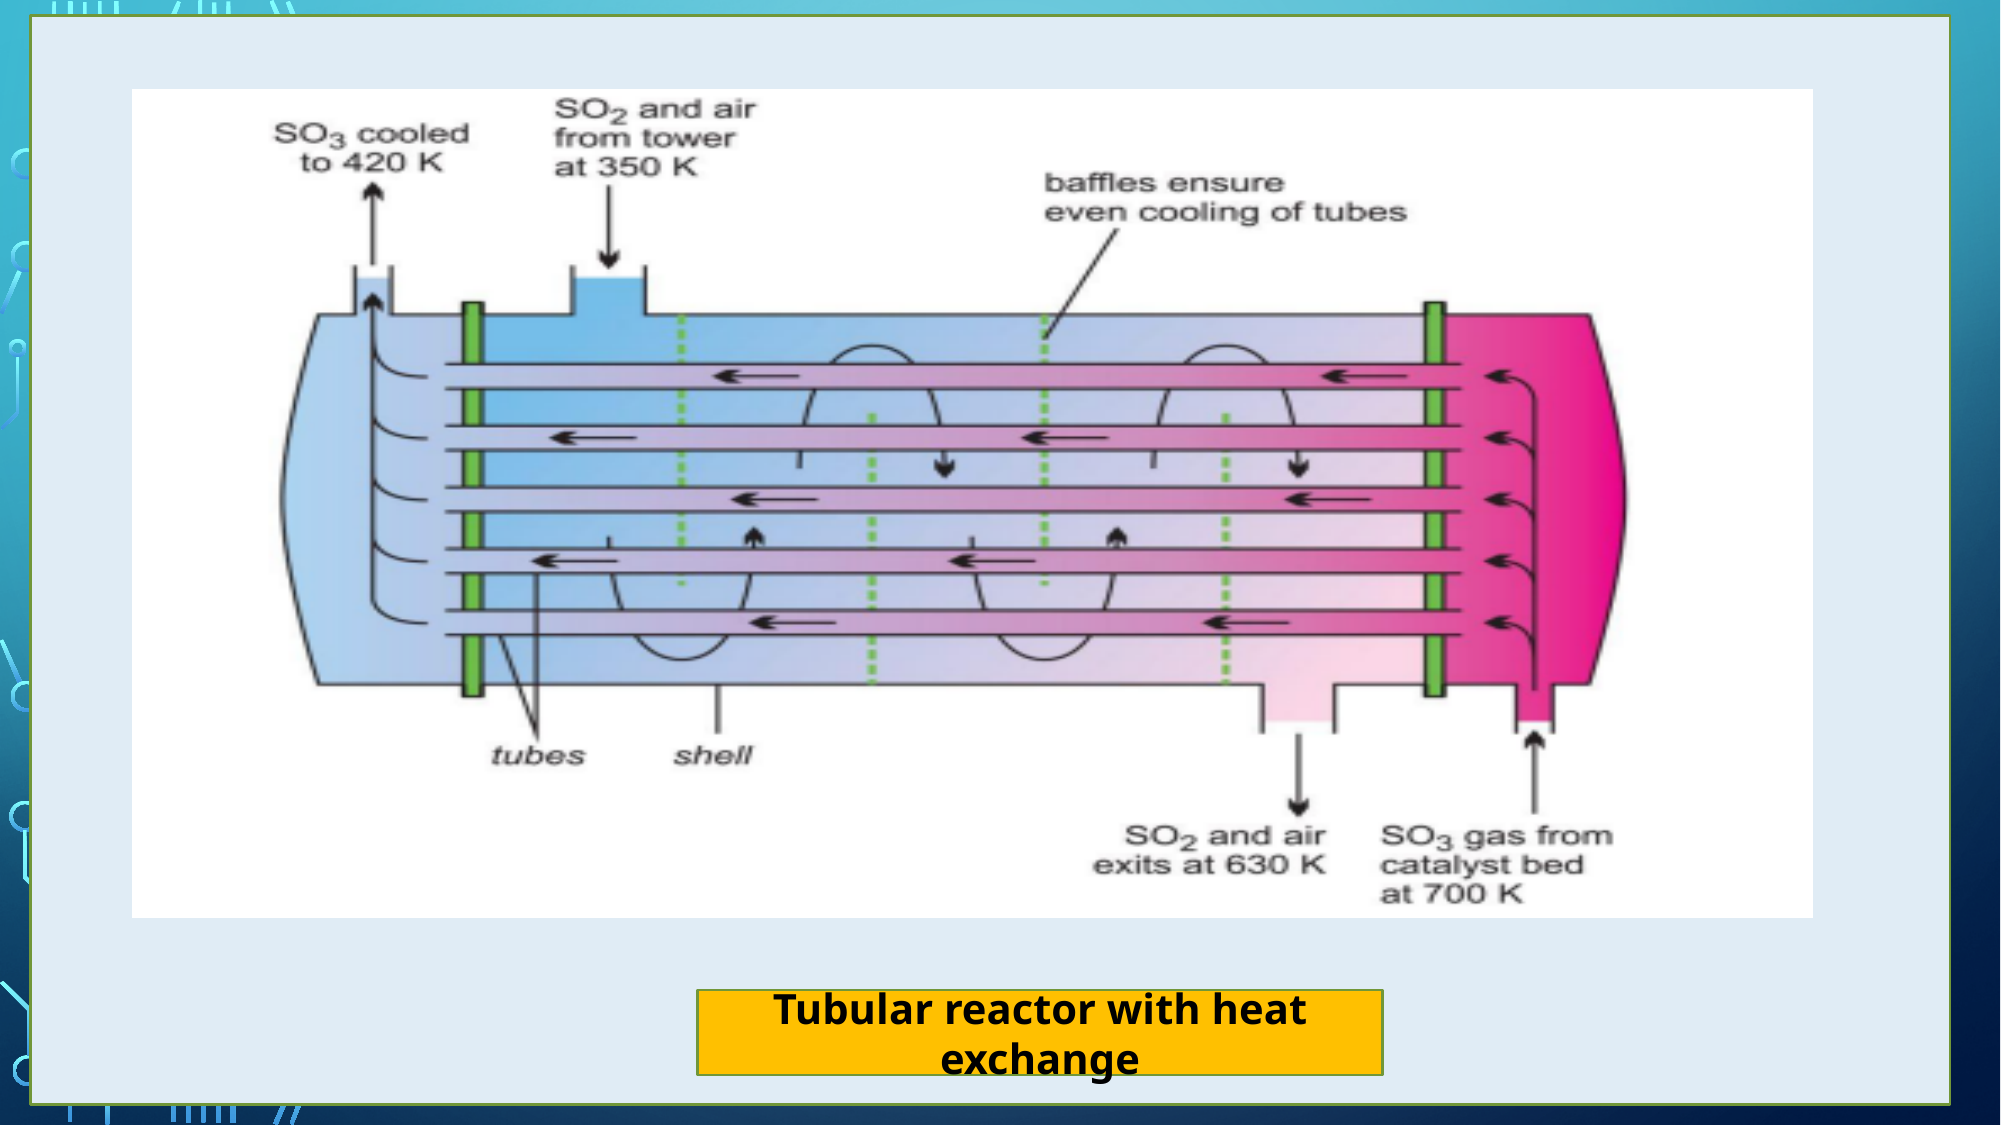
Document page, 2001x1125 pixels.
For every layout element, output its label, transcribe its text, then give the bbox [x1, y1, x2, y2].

text_box Tubular reactor with heat exchange [696, 989, 1384, 1076]
picture [132, 88, 1814, 918]
text_box [29, 14, 1951, 1106]
